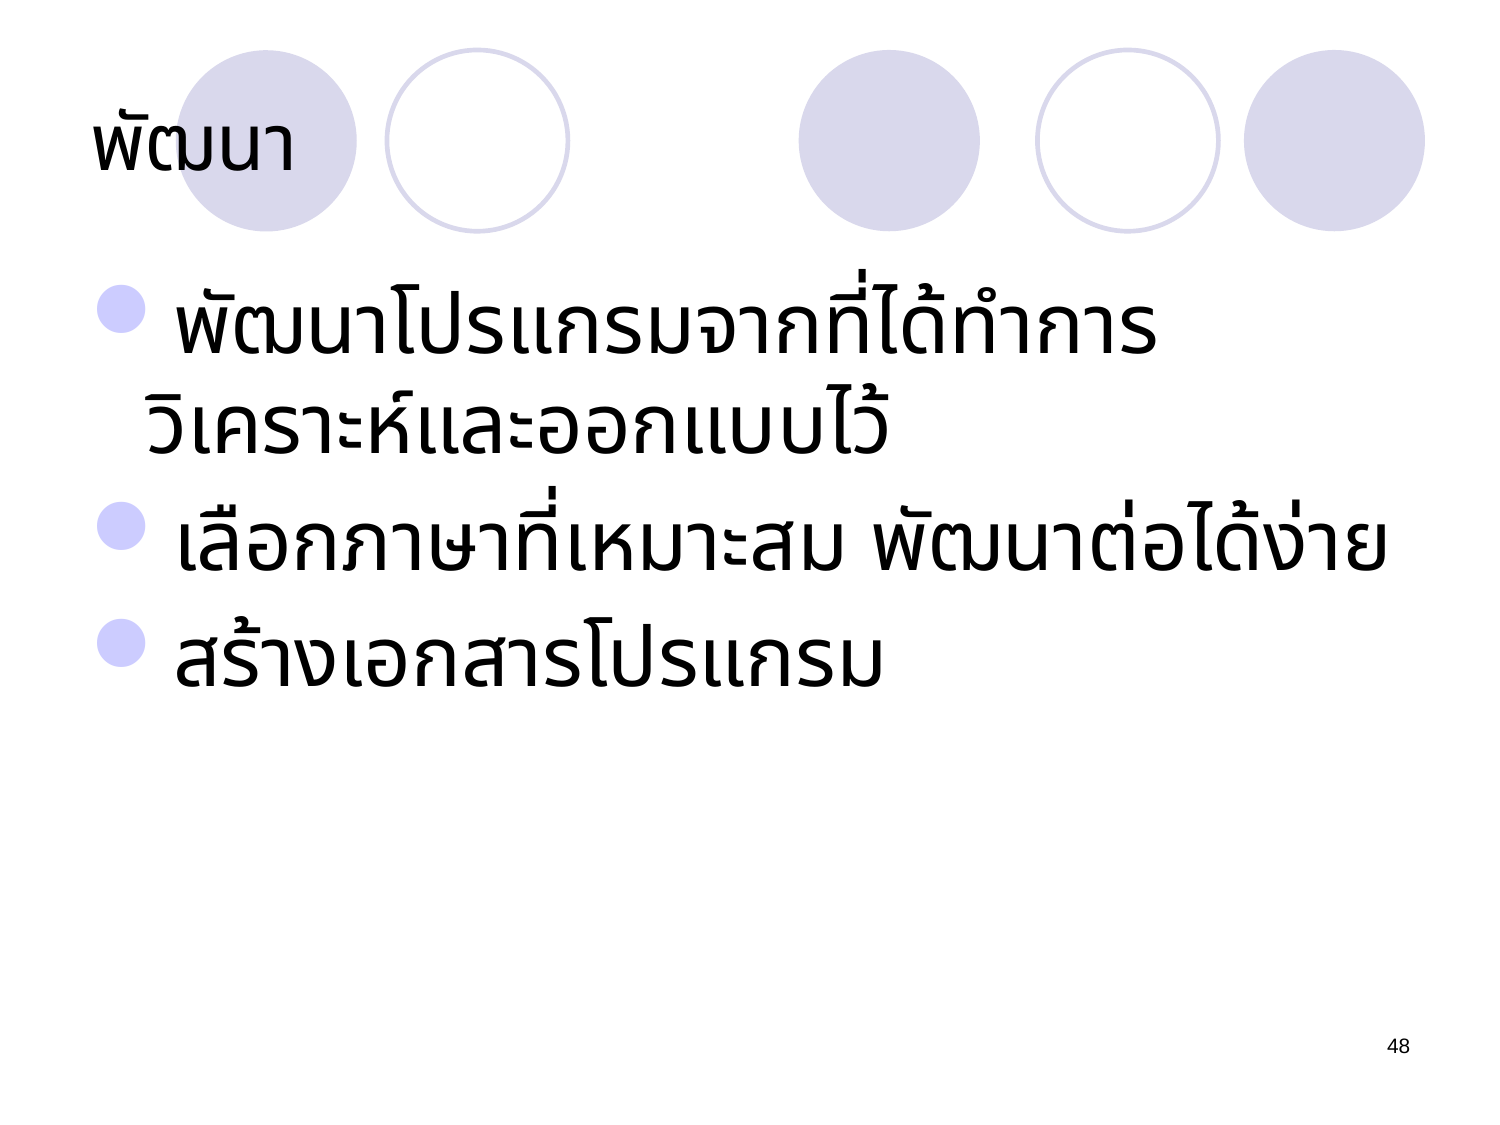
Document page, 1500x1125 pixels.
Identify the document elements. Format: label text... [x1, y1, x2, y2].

list พัฒนาโปรแกรมจากที่ได้ทำการวิเคราะห์และออกแบบไว้ เลือกภาษาที่เหมาะสม พัฒนาต่อได้ง่าย สร้างเอกสารโปรแกรม [74, 262, 1426, 1006]
slide_number 48 [1074, 1024, 1426, 1101]
title พัฒนา [74, 44, 1426, 233]
